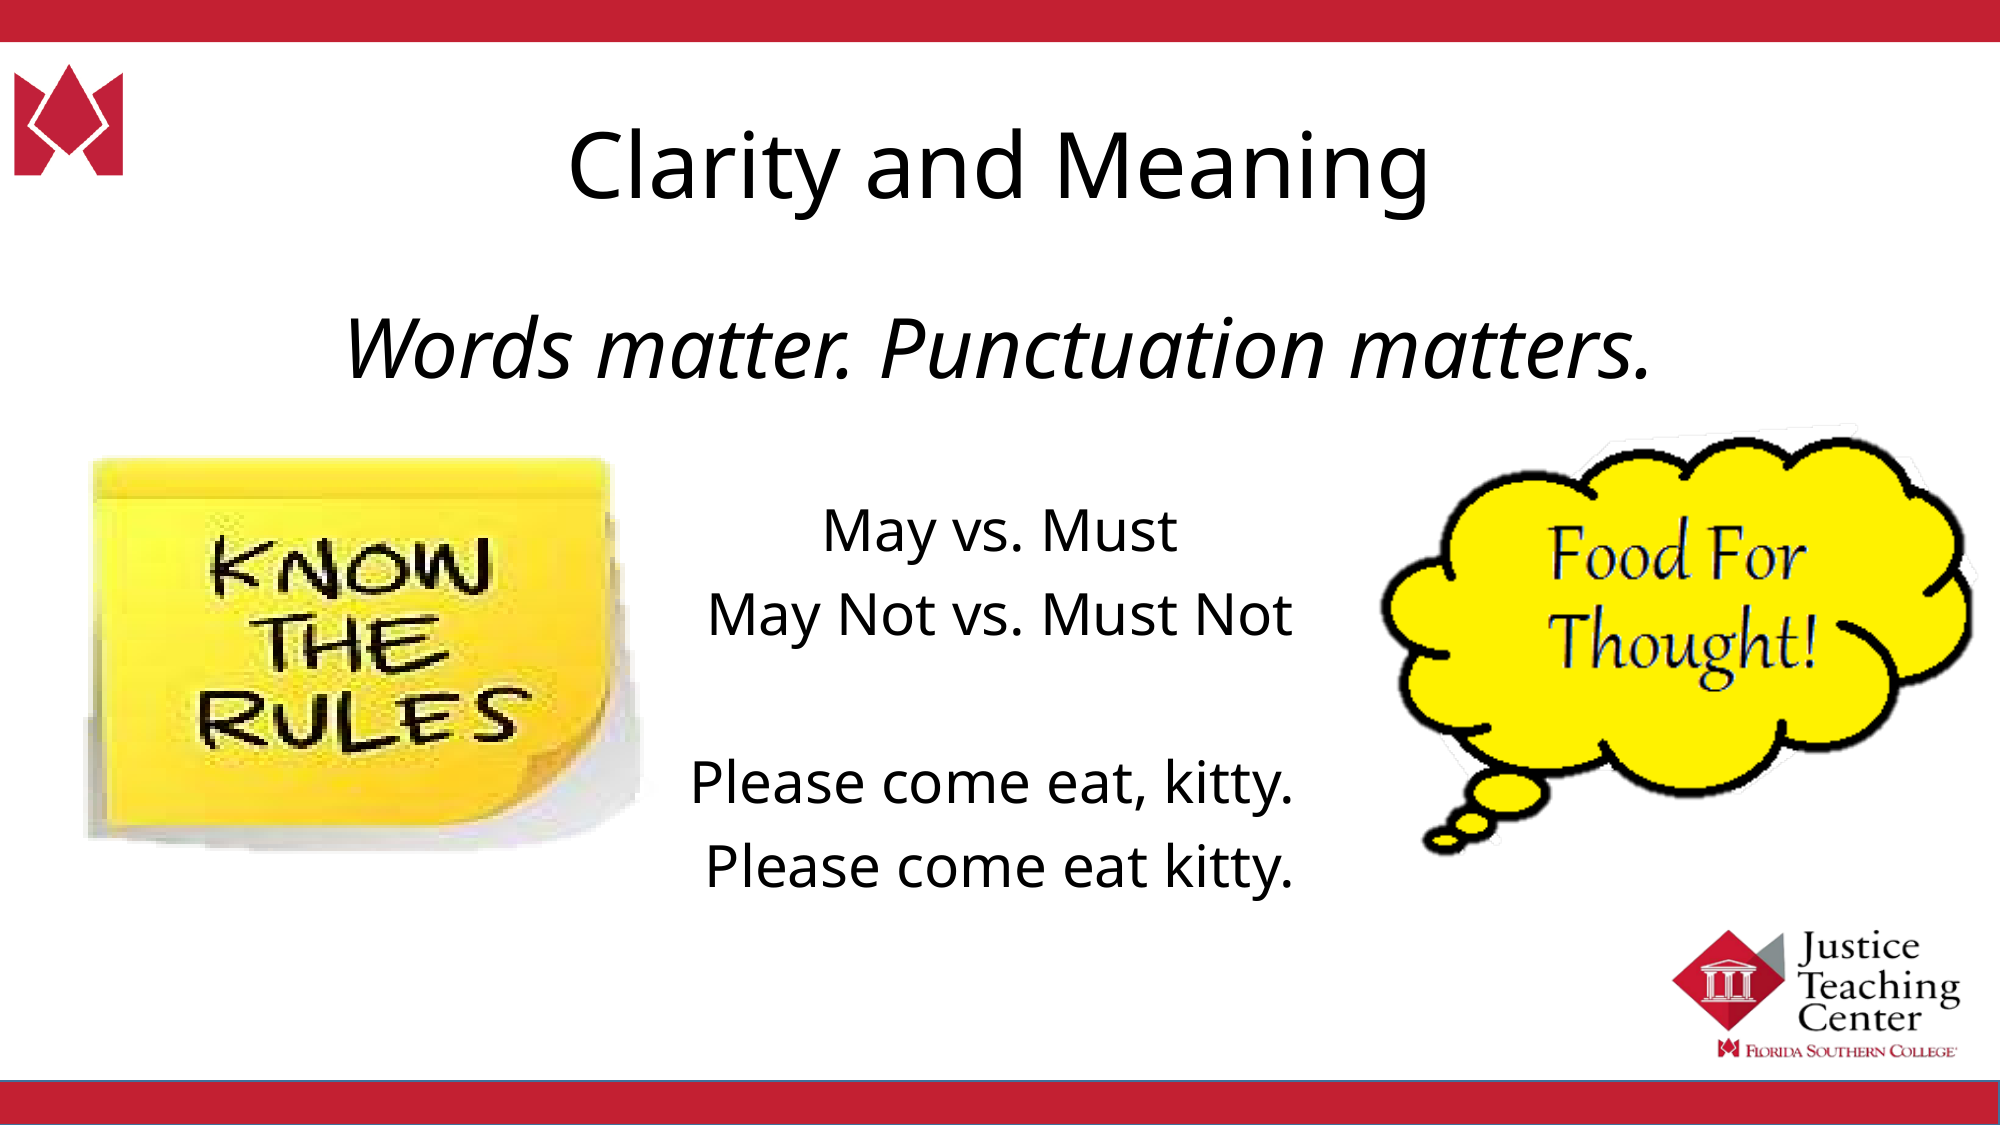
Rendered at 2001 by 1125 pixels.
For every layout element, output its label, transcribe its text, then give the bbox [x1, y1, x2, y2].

list Words matter. Punctuation matters. May vs. Must May Not vs. Must Not Please come eat, kitty. Please come eat kitty. [0, 299, 2000, 1014]
picture [0, 385, 728, 928]
picture [0, 1080, 2000, 1125]
picture [1358, 418, 2000, 895]
title Clarity and Meaning [0, 59, 2000, 278]
picture [1662, 1014, 2000, 1066]
